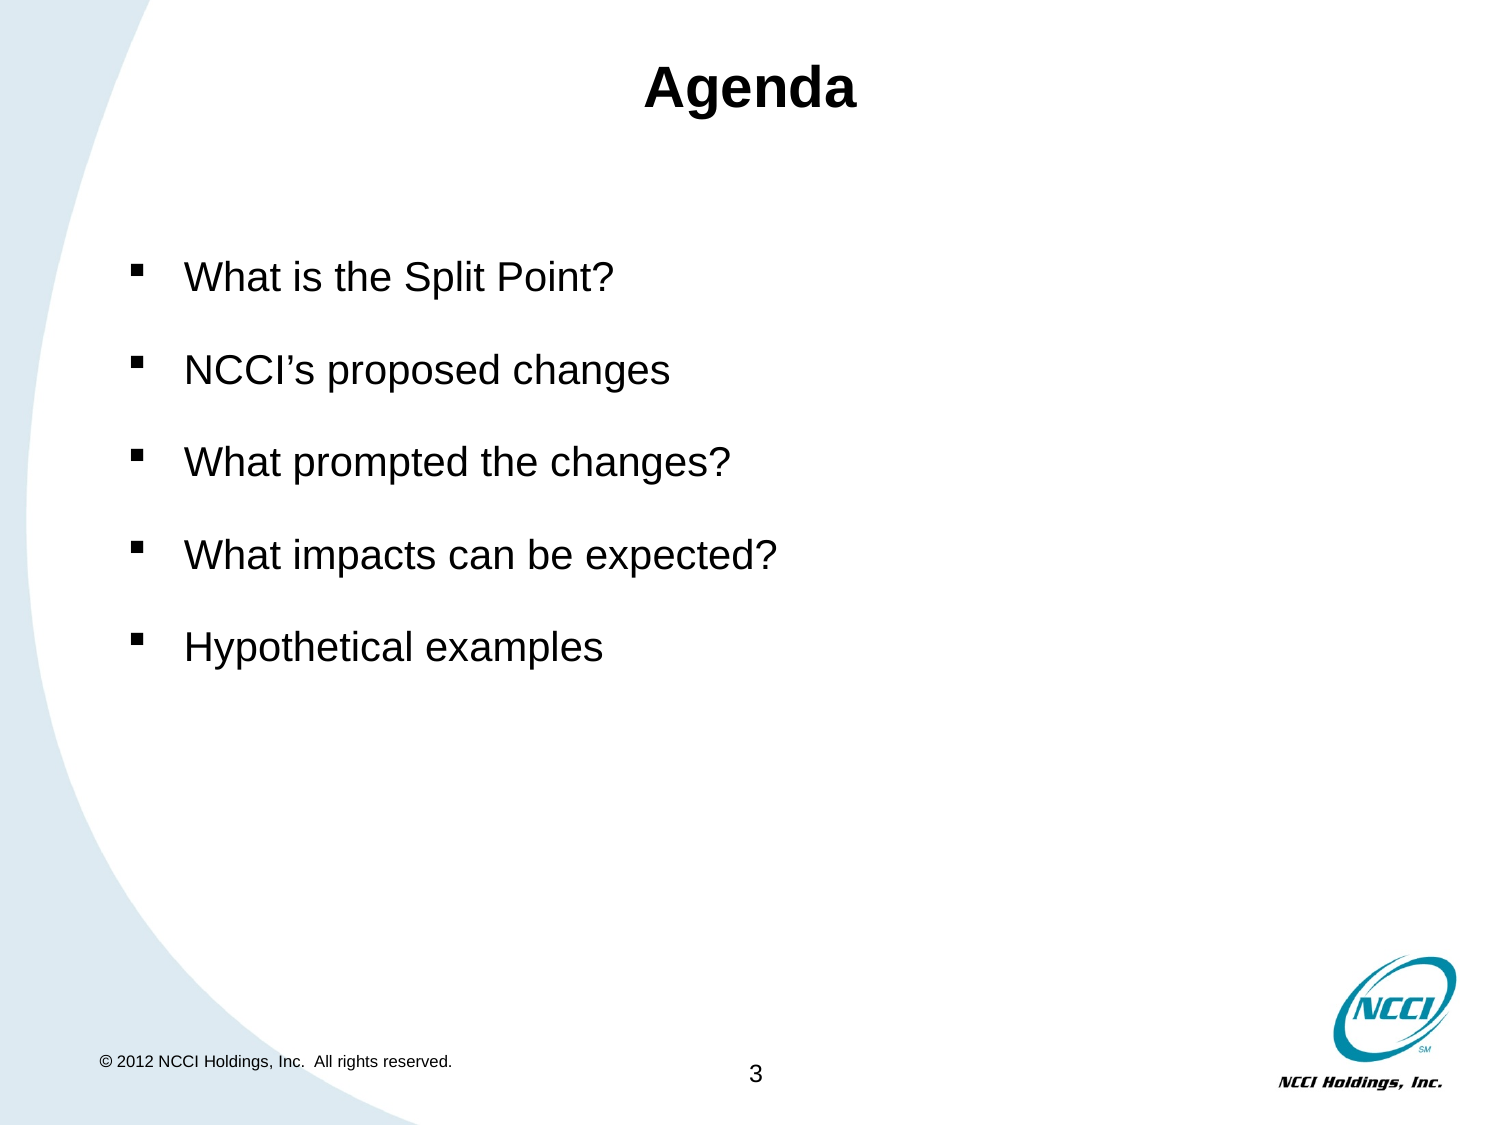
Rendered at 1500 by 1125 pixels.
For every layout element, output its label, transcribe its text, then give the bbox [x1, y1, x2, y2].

picture [0, 0, 1500, 1125]
list What is the Split Point? NCCI’s proposed changes What prompted the changes? What impacts can be expected? Hypothetical examples [112, 237, 1388, 926]
slide_number 3 [599, 1049, 913, 1125]
title Agenda [112, 41, 1388, 213]
